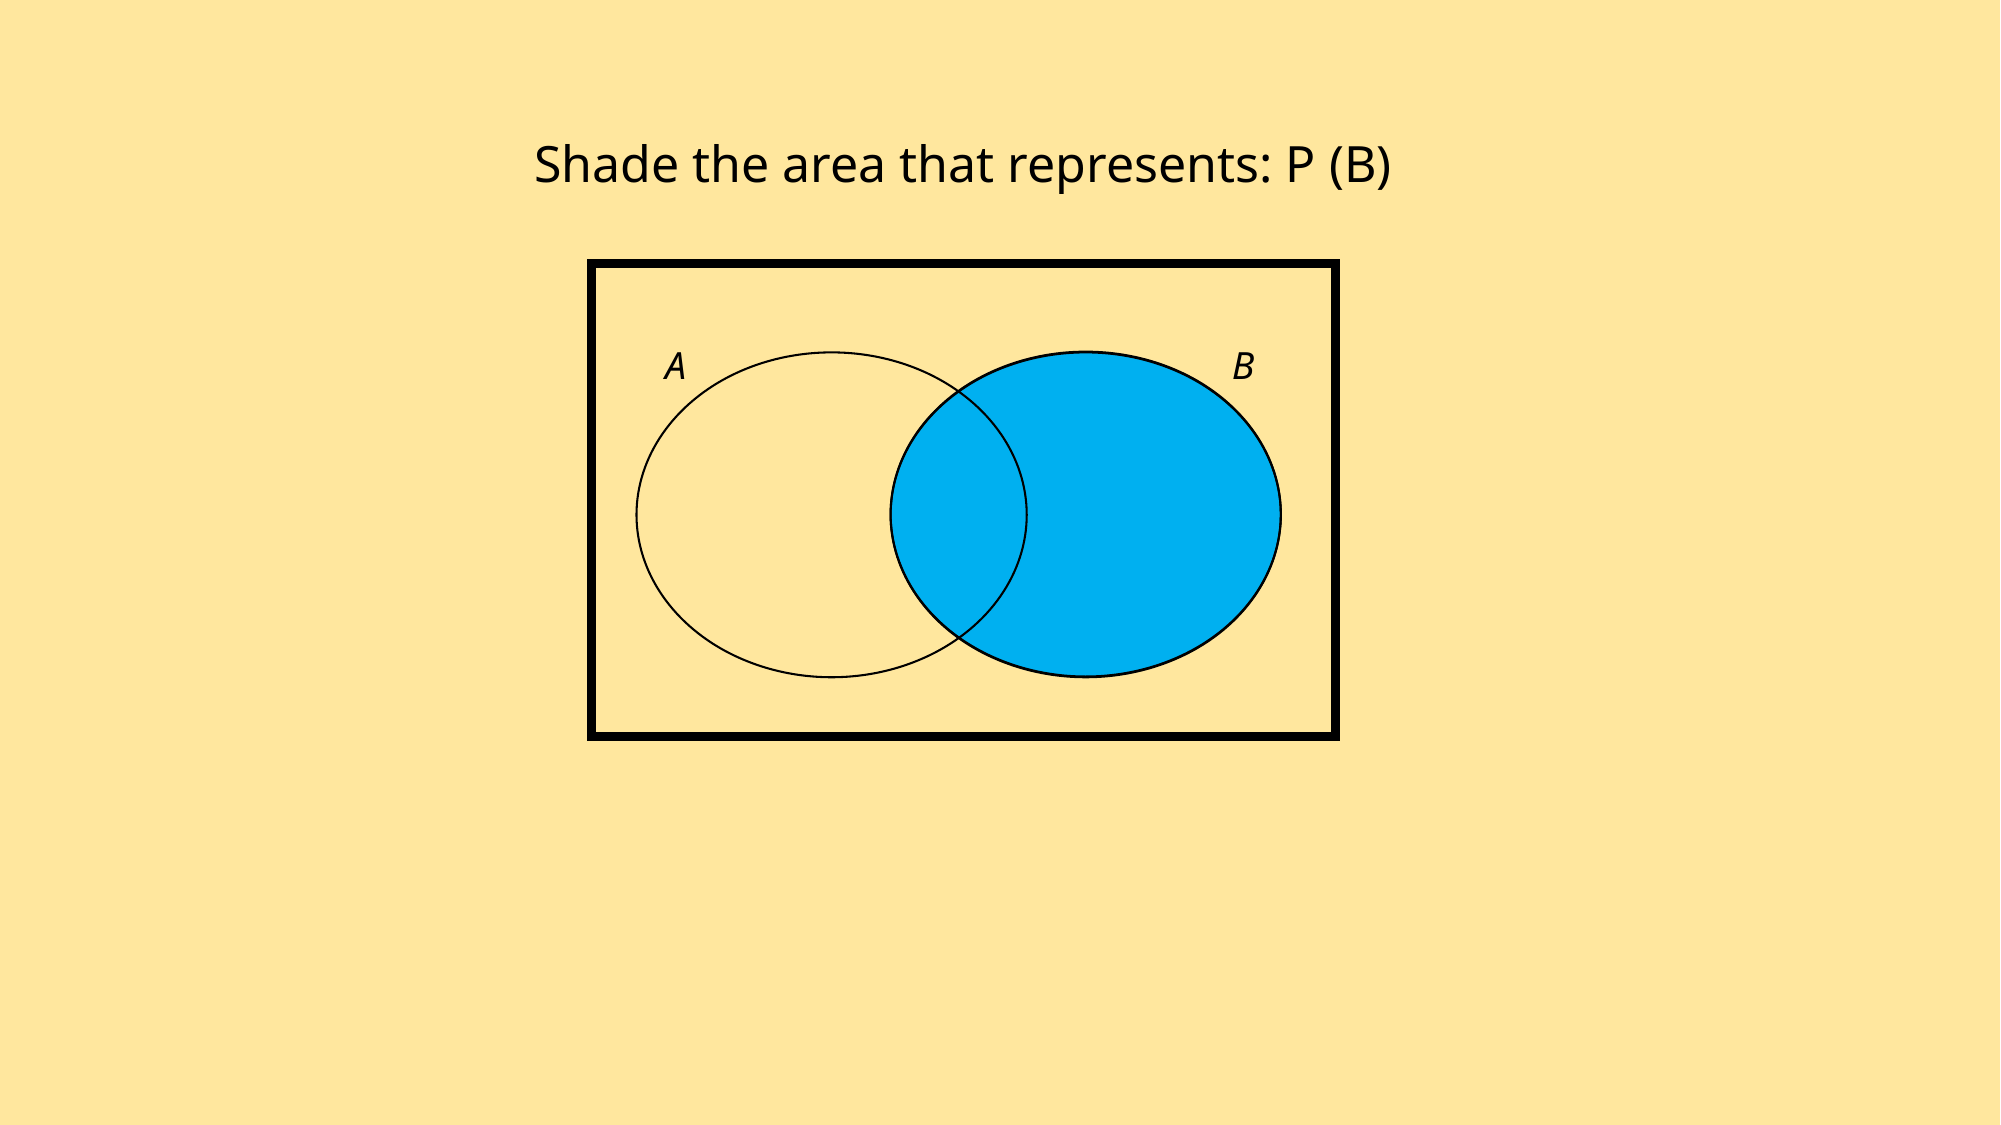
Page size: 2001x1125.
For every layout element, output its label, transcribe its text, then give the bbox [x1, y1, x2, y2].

text_box Shade the area that represents: P (B) [419, 125, 1507, 201]
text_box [591, 263, 1336, 737]
